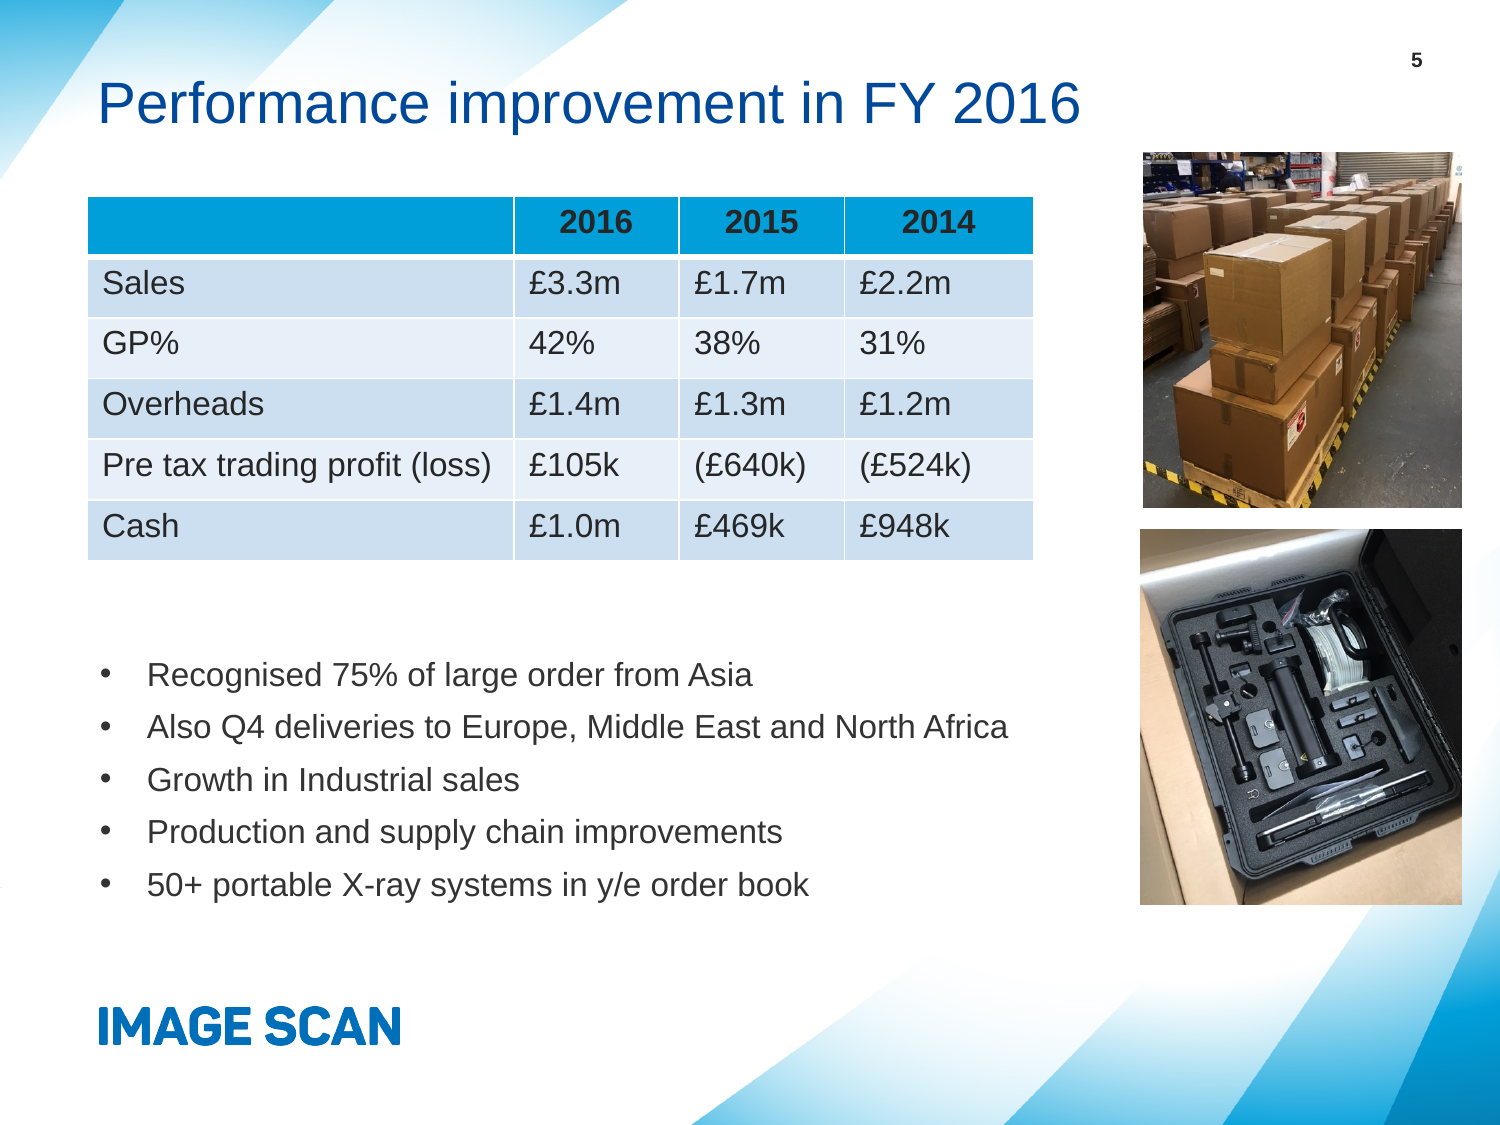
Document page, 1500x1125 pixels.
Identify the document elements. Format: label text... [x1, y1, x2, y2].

table_cell £1.2m [845, 379, 1033, 438]
picture [0, 0, 1500, 1125]
table_cell Overheads [88, 379, 513, 438]
table_header [88, 197, 513, 254]
table_cell Cash [88, 501, 513, 560]
table_cell £1.0m [515, 501, 678, 560]
list Recognised 75% of large order from Asia Also Q4 deliveries to Europe, Middle East and North Africa Growth in Industrial sales Production and supply chain improvements 50+ portable X-ray systems in y/e order book [43, 645, 1034, 930]
table_cell Sales [88, 260, 513, 317]
slide_number 5 [1362, 39, 1438, 88]
table_cell £2.2m [845, 260, 1033, 317]
table_cell 42% [515, 319, 678, 378]
table_header 2014 [845, 197, 1033, 254]
table_cell £3.3m [515, 260, 678, 317]
table_cell GP% [88, 319, 513, 378]
table_cell 38% [680, 319, 844, 378]
table_cell 31% [845, 319, 1033, 378]
table_header 2015 [680, 197, 844, 254]
title Performance improvement in FY 2016 [82, 57, 1158, 146]
table_cell £1.7m [680, 260, 844, 317]
table_cell (£640k) [680, 440, 844, 499]
table_cell (£524k) [845, 440, 1033, 499]
table_header 2016 [515, 197, 678, 254]
table_cell £948k [845, 501, 1033, 560]
table_cell £469k [680, 501, 844, 560]
table_cell Pre tax trading profit (loss) [88, 440, 513, 499]
table_cell £1.3m [680, 379, 844, 438]
table_cell £105k [515, 440, 678, 499]
table_cell £1.4m [515, 379, 678, 438]
